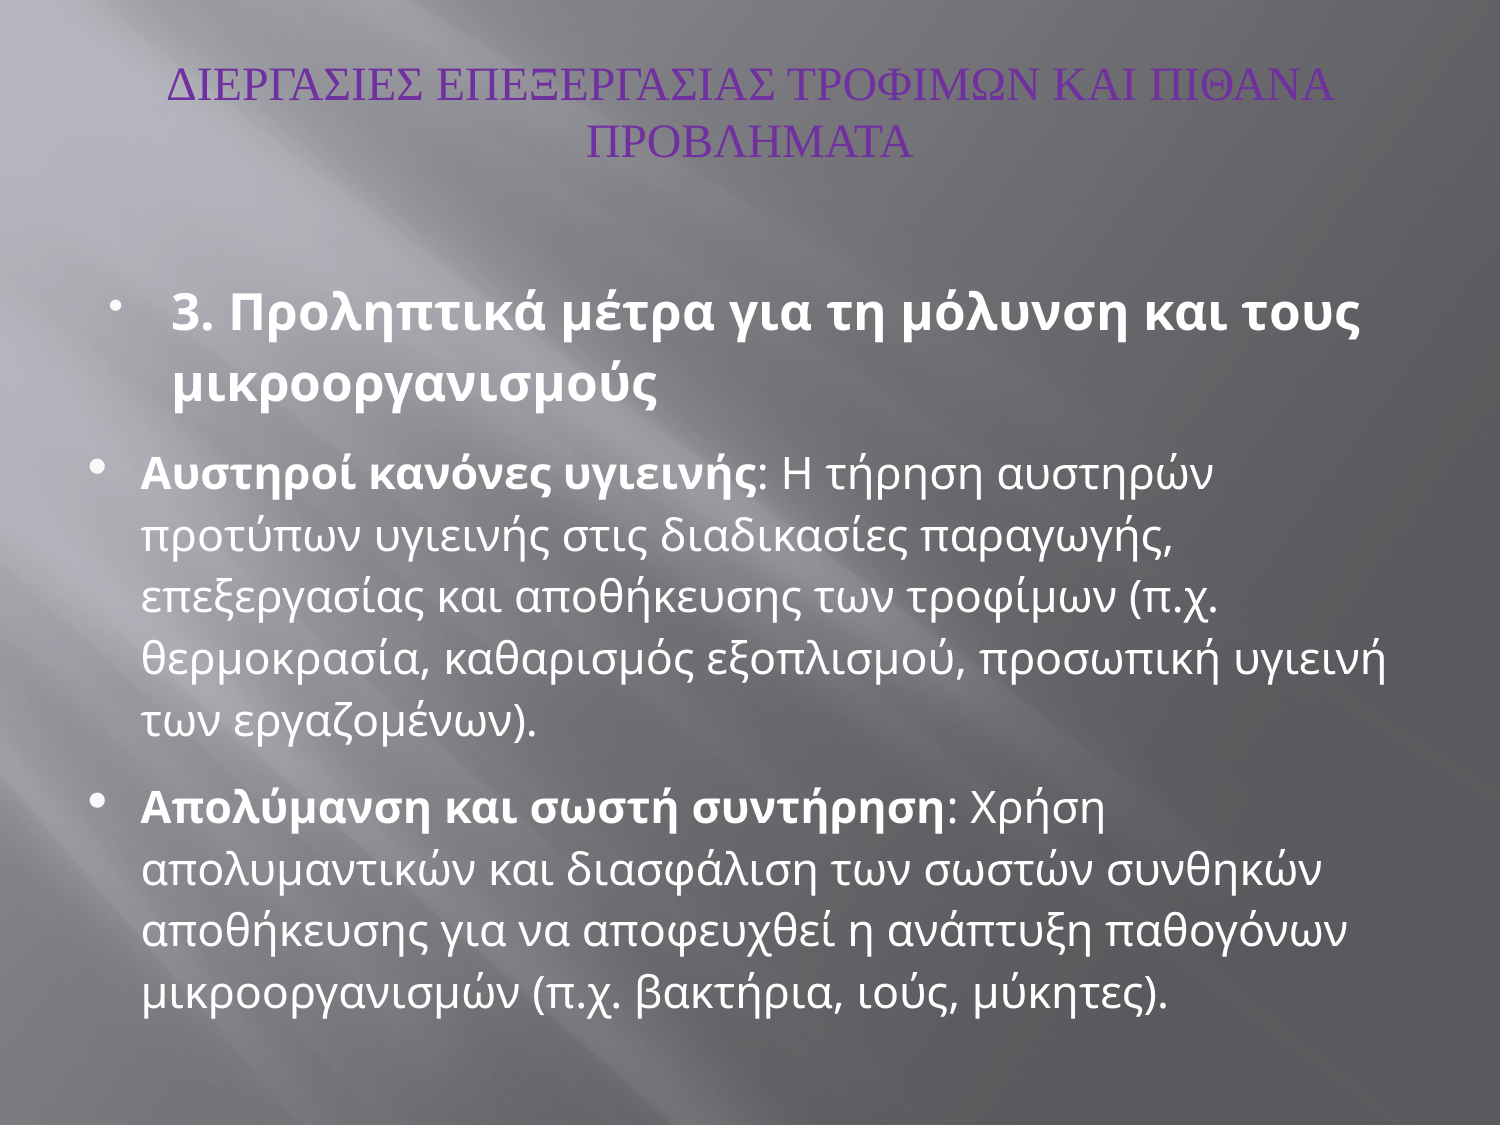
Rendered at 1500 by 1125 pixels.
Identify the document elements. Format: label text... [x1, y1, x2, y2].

list 3. Προληπτικά μέτρα για τη μόλυνση και τους μικροοργανισμούς Αυστηροί κανόνες υγιεινής: Η τήρηση αυστηρών προτύπων υγιεινής στις διαδικασίες παραγωγής, επεξεργασίας και αποθήκευσης των τροφίμων (π.χ. θερμοκρασία, καθαρισμός εξοπλισμού, προσωπική υγιεινή των εργαζομένων). Απολύμανση και σωστή συντήρηση: Χρήση απολυμαντικών και διασφάλιση των σωστών συνθηκών αποθήκευσης για να αποφευχθεί η ανάπτυξη παθογόνων μικροοργανισμών (π.χ. βακτήρια, ιούς, μύκητες). [75, 262, 1425, 1035]
title ΔΙΕΡΓΑΣΙΕΣ ΕΠΕΞΕΡΓΑΣΙΑΣ ΤΡΟΦΙΜΩΝ ΚΑΙ ΠΙΘΑΝΑ ΠΡΟΒΛΗΜΑΤΑ [75, 45, 1425, 233]
